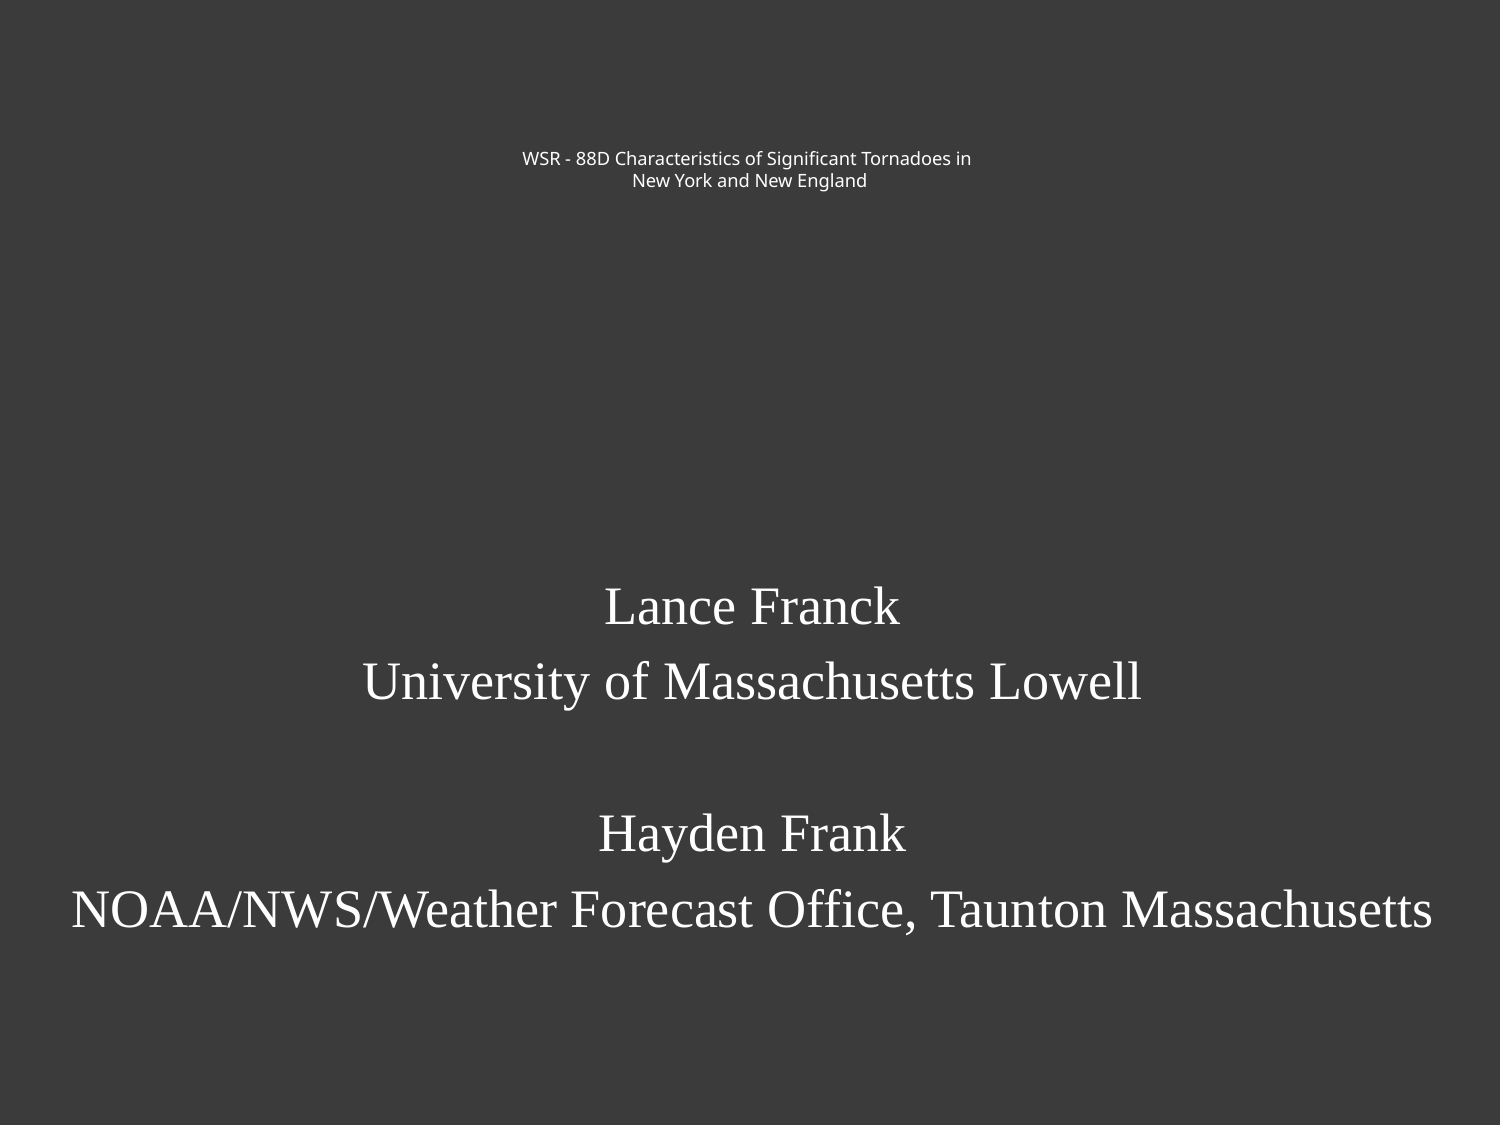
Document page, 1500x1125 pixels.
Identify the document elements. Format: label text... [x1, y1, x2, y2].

list Lance Franck University of Massachusetts Lowell Hayden Frank NOAA/NWS/Weather Forecast Office, Taunton Massachusetts [0, 562, 1500, 1000]
title WSR - 88D Characteristics of Significant Tornadoes in New York and New England [24, 37, 1475, 225]
